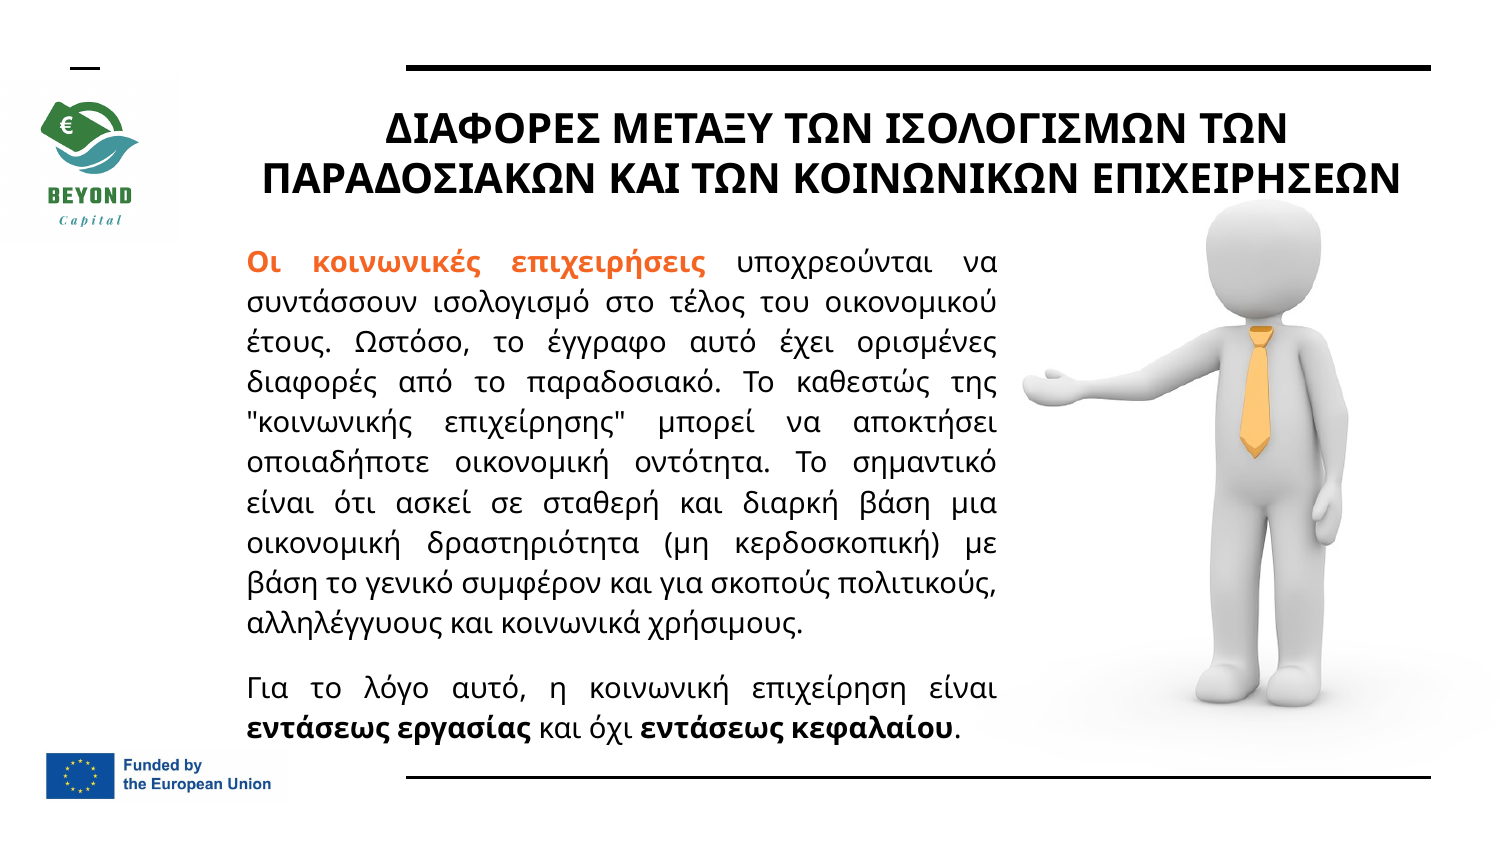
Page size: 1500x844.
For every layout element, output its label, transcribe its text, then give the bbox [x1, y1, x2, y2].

picture [43, 750, 288, 802]
title ΔΙΑΦΟΡΕΣ ΜΕΤΑΞΥ ΤΩΝ ΙΣΟΛΟΓΙΣΜΩΝ ΤΩΝ ΠΑΡΑΔΟΣΙΑΚΩΝ ΚΑΙ ΤΩΝ ΚΟΙΝΩΝΙΚΩΝ ΕΠΙΧΕΙΡΗΣΕΩΝ [231, 87, 1444, 211]
picture [0, 73, 181, 244]
list Οι κοινωνικές επιχειρήσεις υποχρεούνται να συντάσσουν ισολογισμό στο τέλος του οικονομικού έτους. Ωστόσο, το έγγραφο αυτό έχει ορισμένες διαφορές από το παραδοσιακό. Το καθεστώς της "κοινωνικής επιχείρησης" μπορεί να αποκτήσει οποιαδήποτε οικονομική οντότητα. Το σημαντικό είναι ότι ασκεί σε σταθερή και διαρκή βάση μια οικονομική δραστηριότητα (μη κερδοσκοπική) με βάση το γενικό συμφέρον και για σκοπούς πολιτικούς, αλληλέγγυους και κοινωνικά χρήσιμους. Για το λόγο αυτό, η κοινωνική επιχείρηση είναι εντάσεως εργασίας και όχι εντάσεως κεφαλαίου. [156, 222, 882, 757]
picture [887, 139, 1500, 774]
